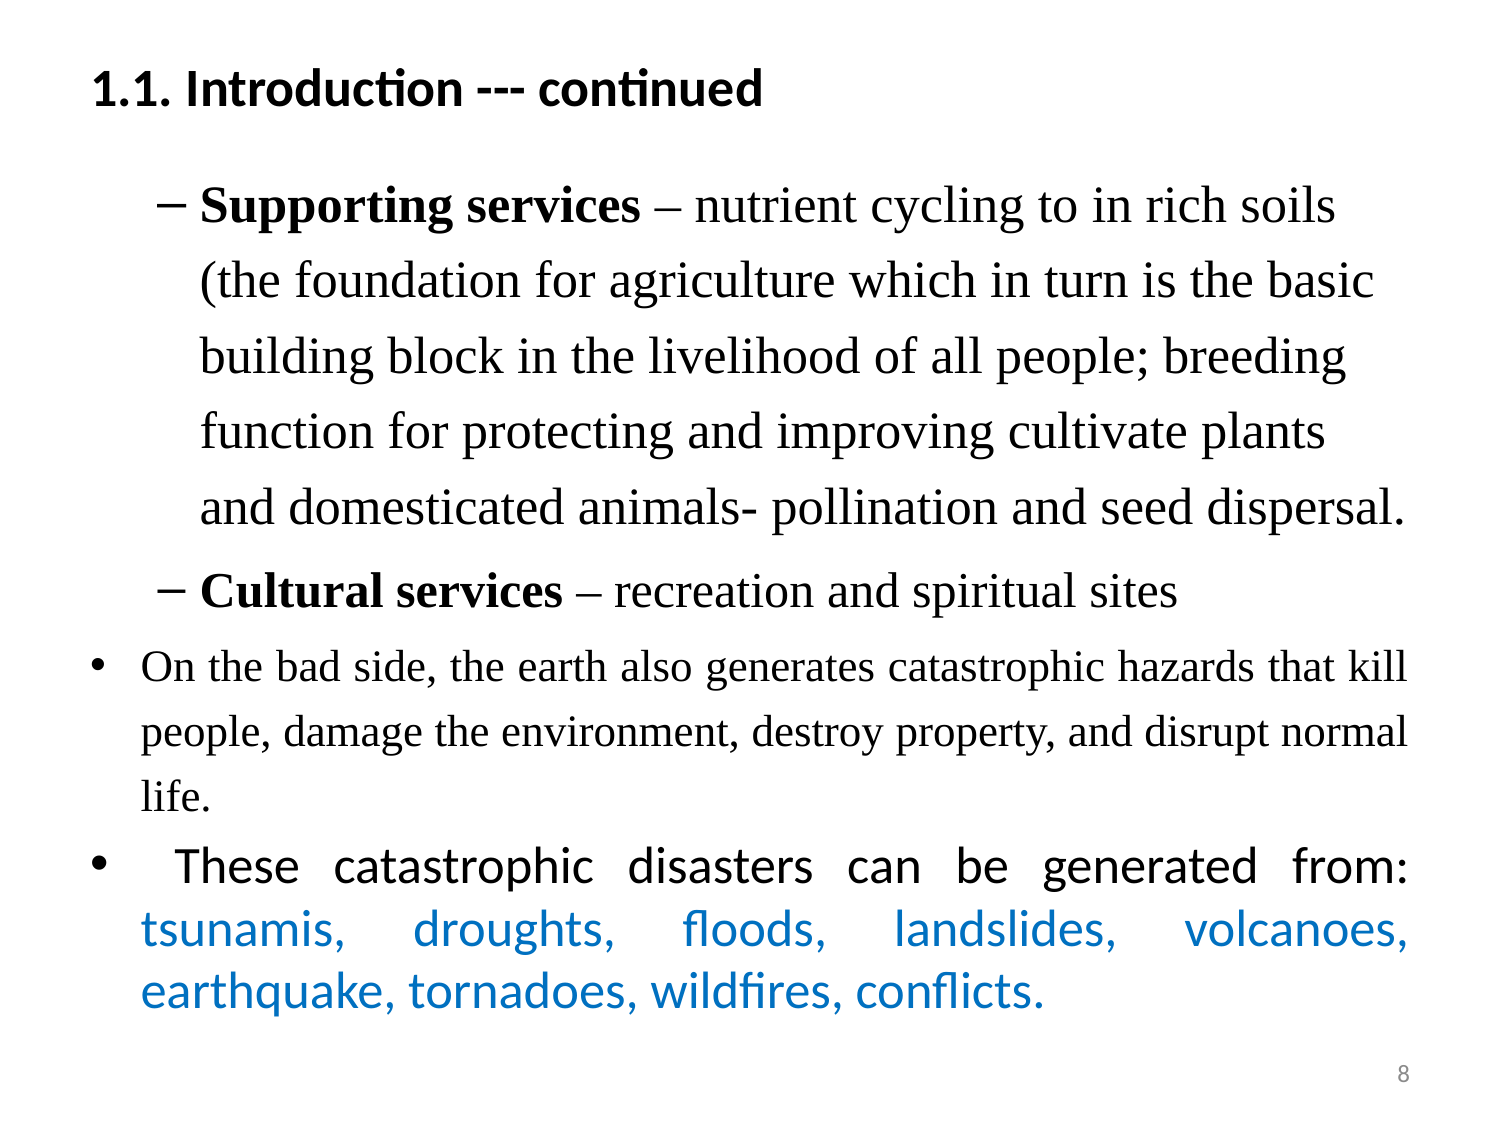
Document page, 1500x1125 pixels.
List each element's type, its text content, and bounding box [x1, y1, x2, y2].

slide_number 8 [1074, 1042, 1425, 1103]
title 1.1. Introduction --- continued [75, 45, 1425, 125]
list Supporting services – nutrient cycling to in rich soils (the foundation for agriculture which in turn is the basic building block in the livelihood of all people; breeding function for protecting and improving cultivate plants and domesticated animals- pollination and seed dispersal. Cultural services – recreation and spiritual sites On the bad side, the earth also generates catastrophic hazards that kill people, damage the environment, destroy property, and disrupt normal life. These catastrophic disasters can be generated from: tsunamis, droughts, floods, landslides, volcanoes, earthquake, tornadoes, wildfires, conflicts. [75, 149, 1425, 1063]
